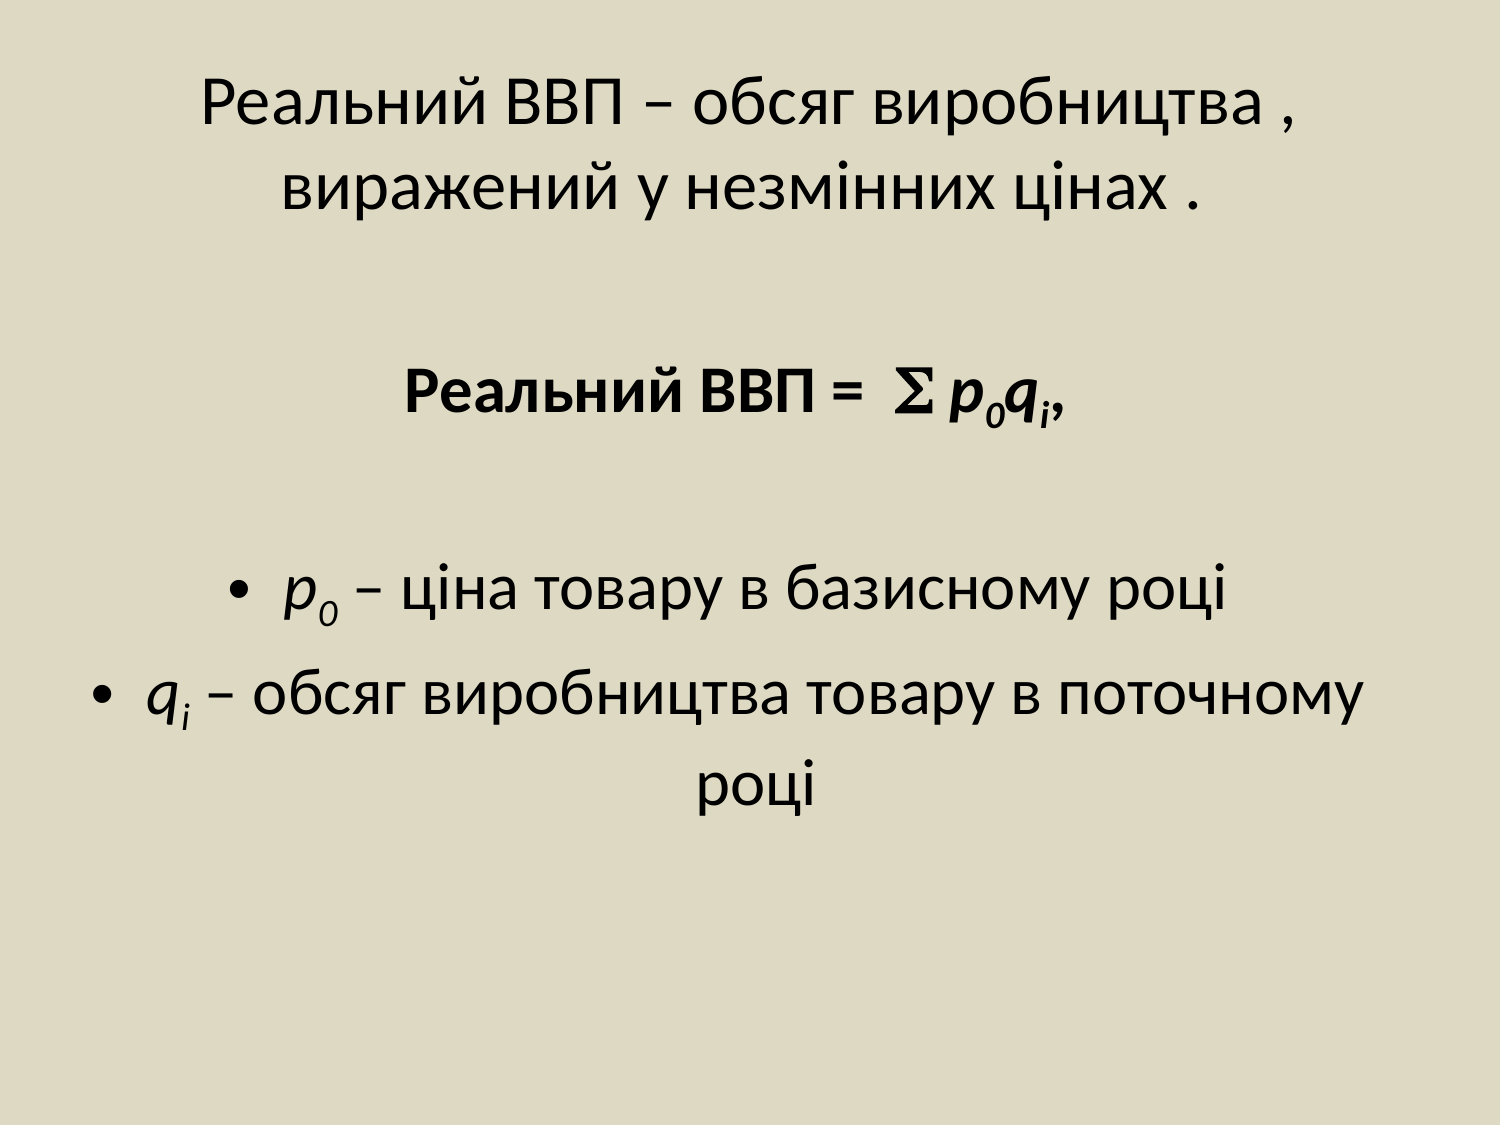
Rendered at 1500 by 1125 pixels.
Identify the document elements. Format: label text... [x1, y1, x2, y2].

list Реальний ВВП =  p0qi, p0 – ціна товару в базисному році qi – обсяг виробництва товару в поточному році [53, 338, 1404, 1081]
title Реальний ВВП – обсяг виробництва , виражений у незмінних цінах . [75, 45, 1425, 233]
